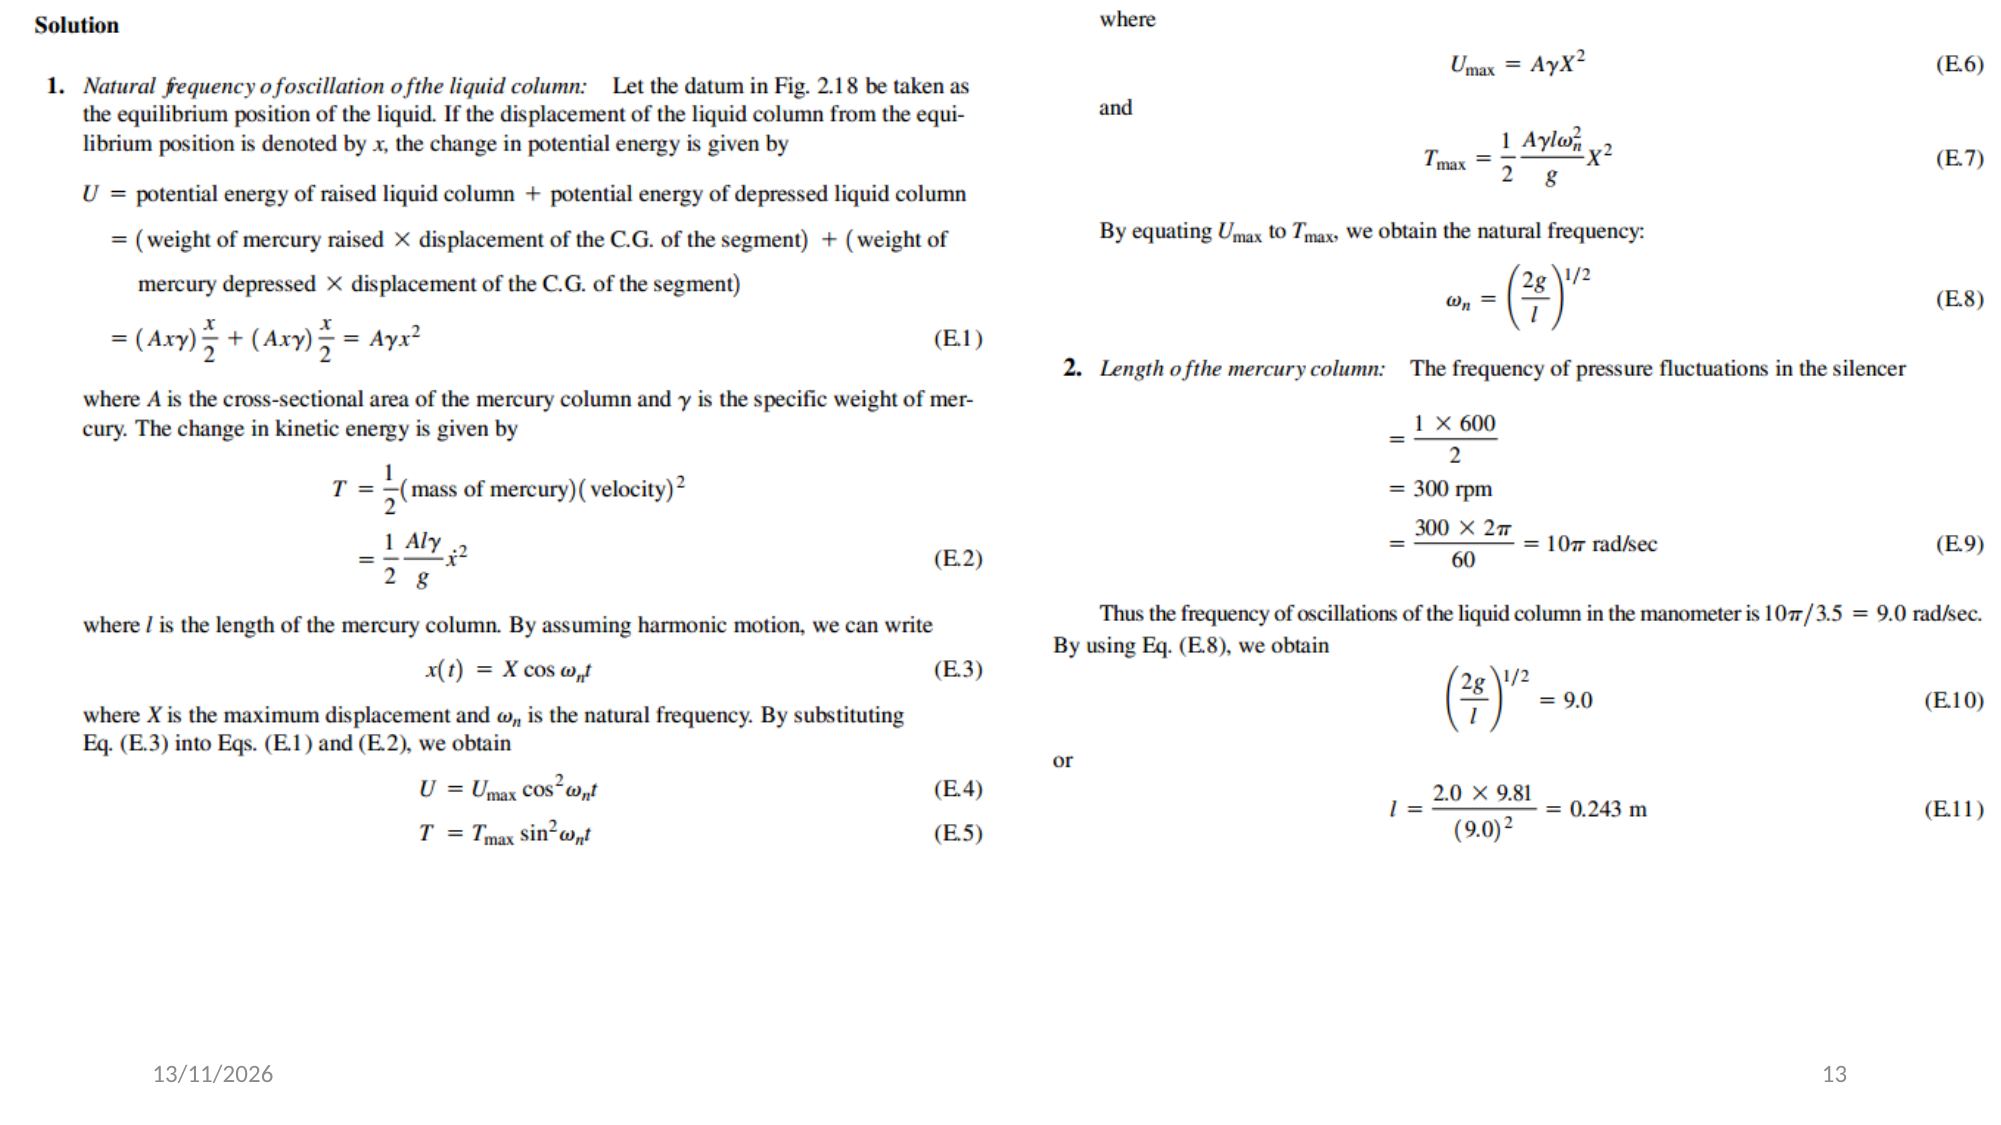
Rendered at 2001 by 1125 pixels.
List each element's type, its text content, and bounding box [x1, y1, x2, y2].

picture [0, 0, 1001, 857]
slide_number 13 [1412, 1042, 1863, 1103]
picture [1035, 0, 2000, 851]
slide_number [137, 1042, 588, 1103]
